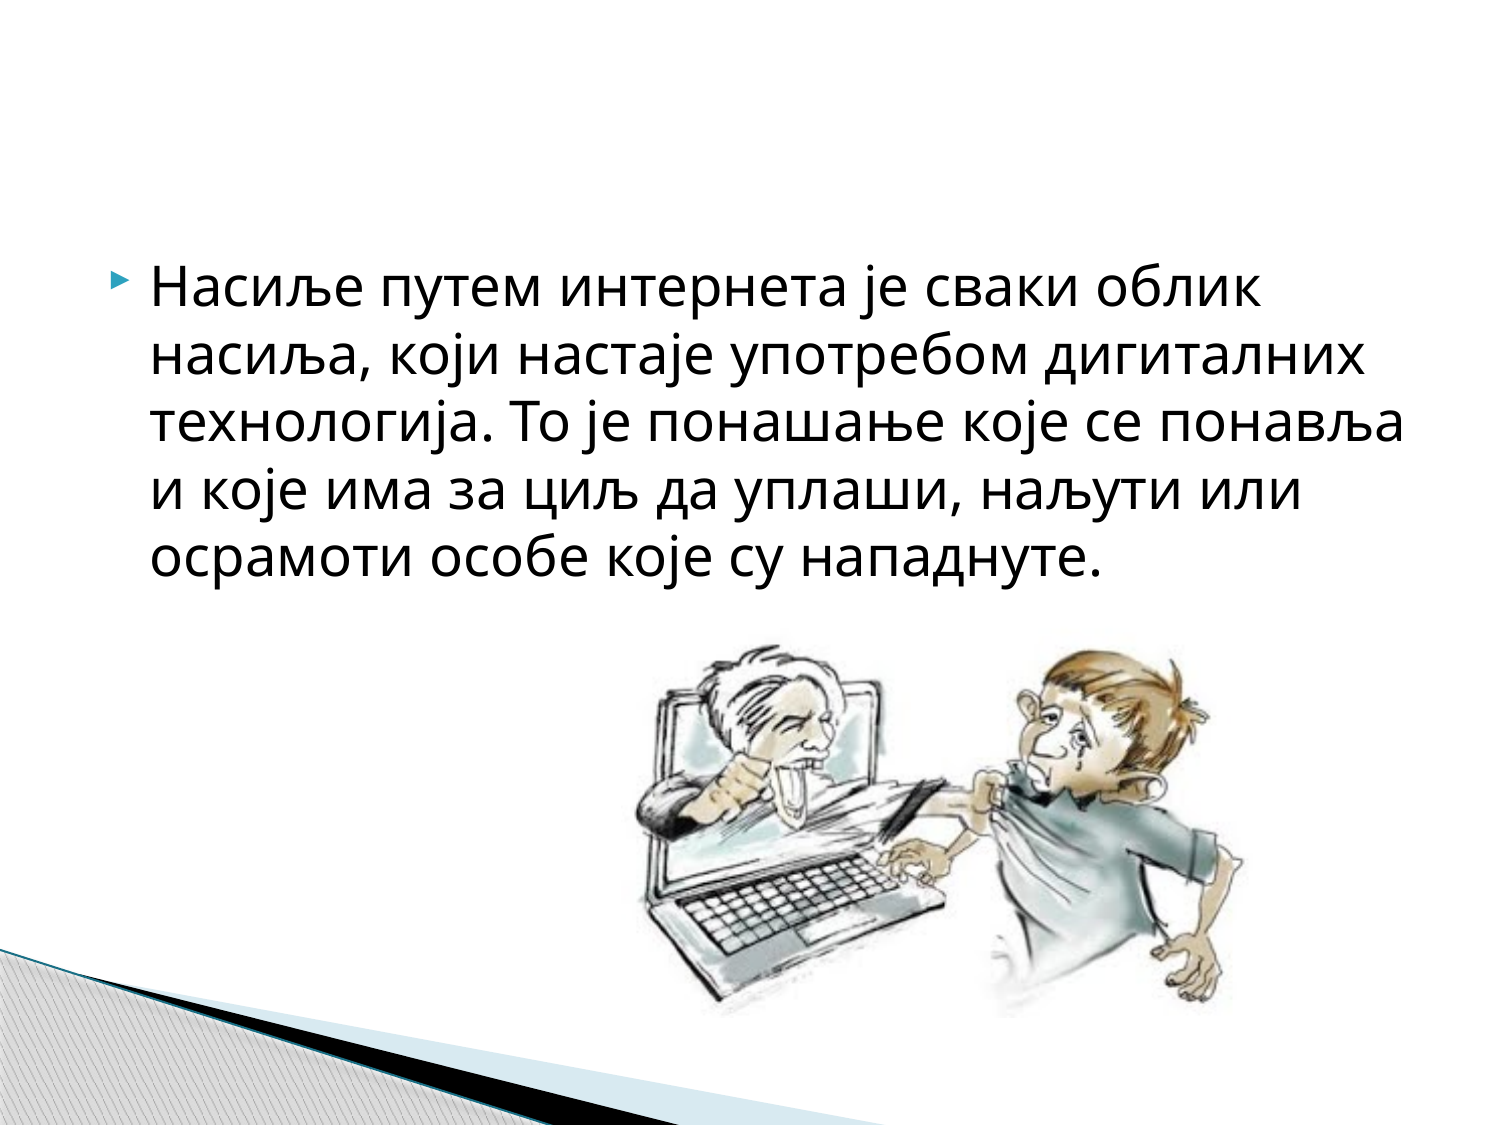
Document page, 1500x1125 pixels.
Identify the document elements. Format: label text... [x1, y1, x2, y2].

picture [620, 597, 1263, 1019]
list Насиље путем интернета је сваки облик насиља, који настаје употребом дигиталних технологија. То је понашање које се понавља и које има за циљ да уплаши, наљути или осрамоти особe које су нападнуте. [75, 243, 1425, 986]
